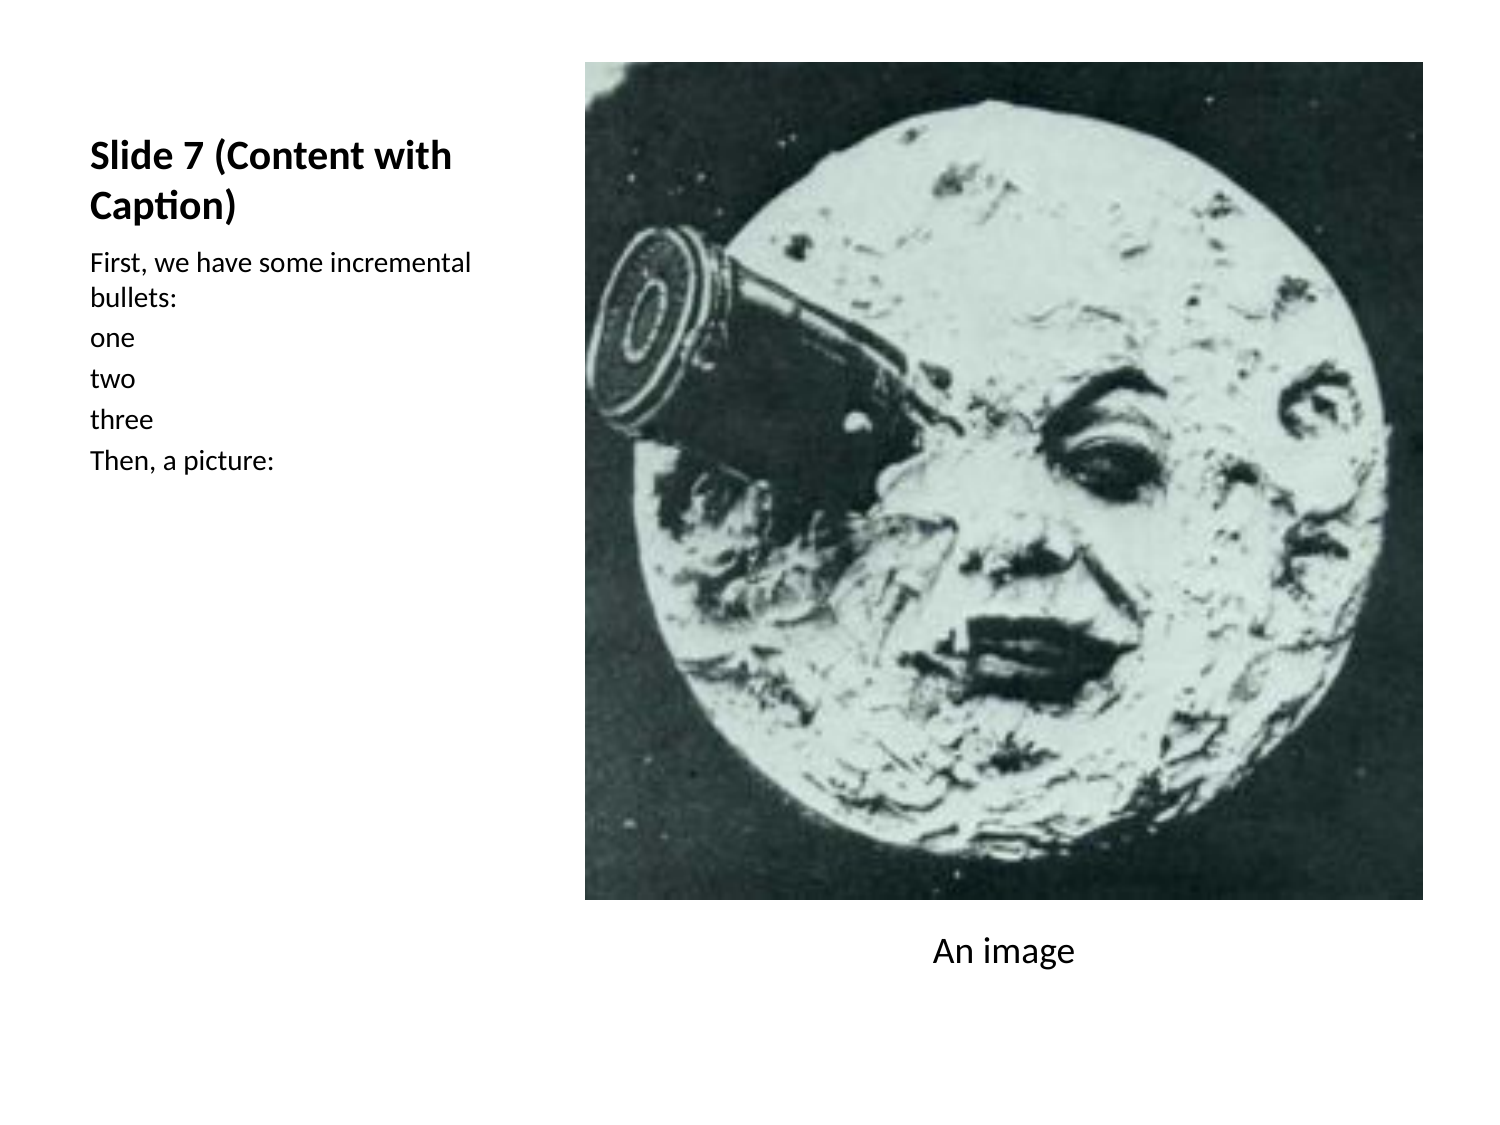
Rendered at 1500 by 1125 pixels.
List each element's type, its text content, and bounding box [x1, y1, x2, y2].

picture [585, 62, 1424, 901]
text_box An image [585, 918, 1423, 1003]
list First, we have some incremental bullets: one two three Then, a picture: [75, 235, 569, 1005]
title Slide 7 (Content with Caption) [75, 44, 569, 235]
